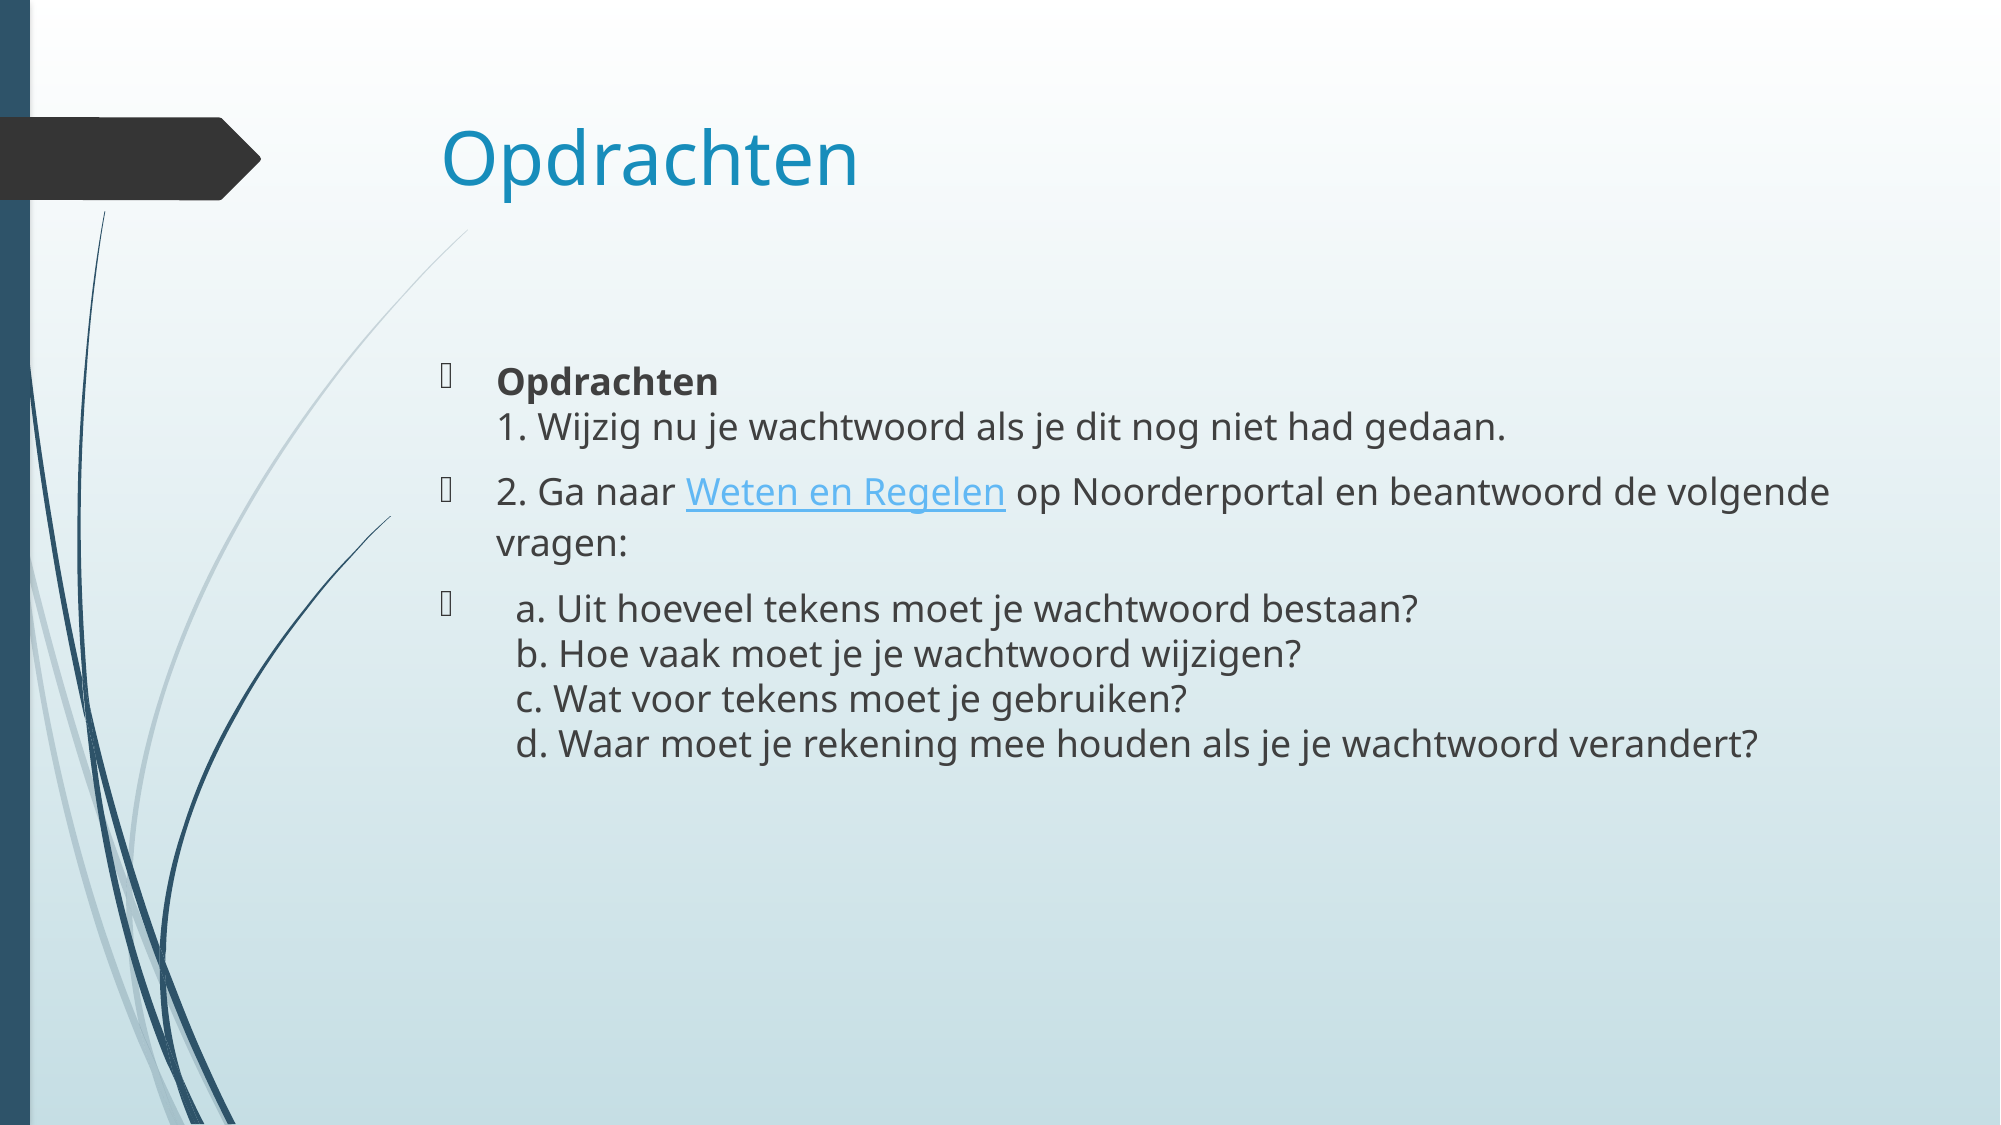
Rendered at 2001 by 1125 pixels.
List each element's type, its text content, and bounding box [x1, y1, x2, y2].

title Opdrachten [425, 102, 1888, 313]
list Opdrachten 1. Wijzig nu je wachtwoord als je dit nog niet had gedaan. 2. Ga naar Weten en Regelen op Noorderportal en beantwoord de volgende vragen: a. Uit hoeveel tekens moet je wachtwoord bestaan? b. Hoe vaak moet je je wachtwoord wijzigen? c. Wat voor tekens moet je gebruiken? d. Waar moet je rekening mee houden als je je wachtwoord verandert? [424, 350, 1888, 970]
